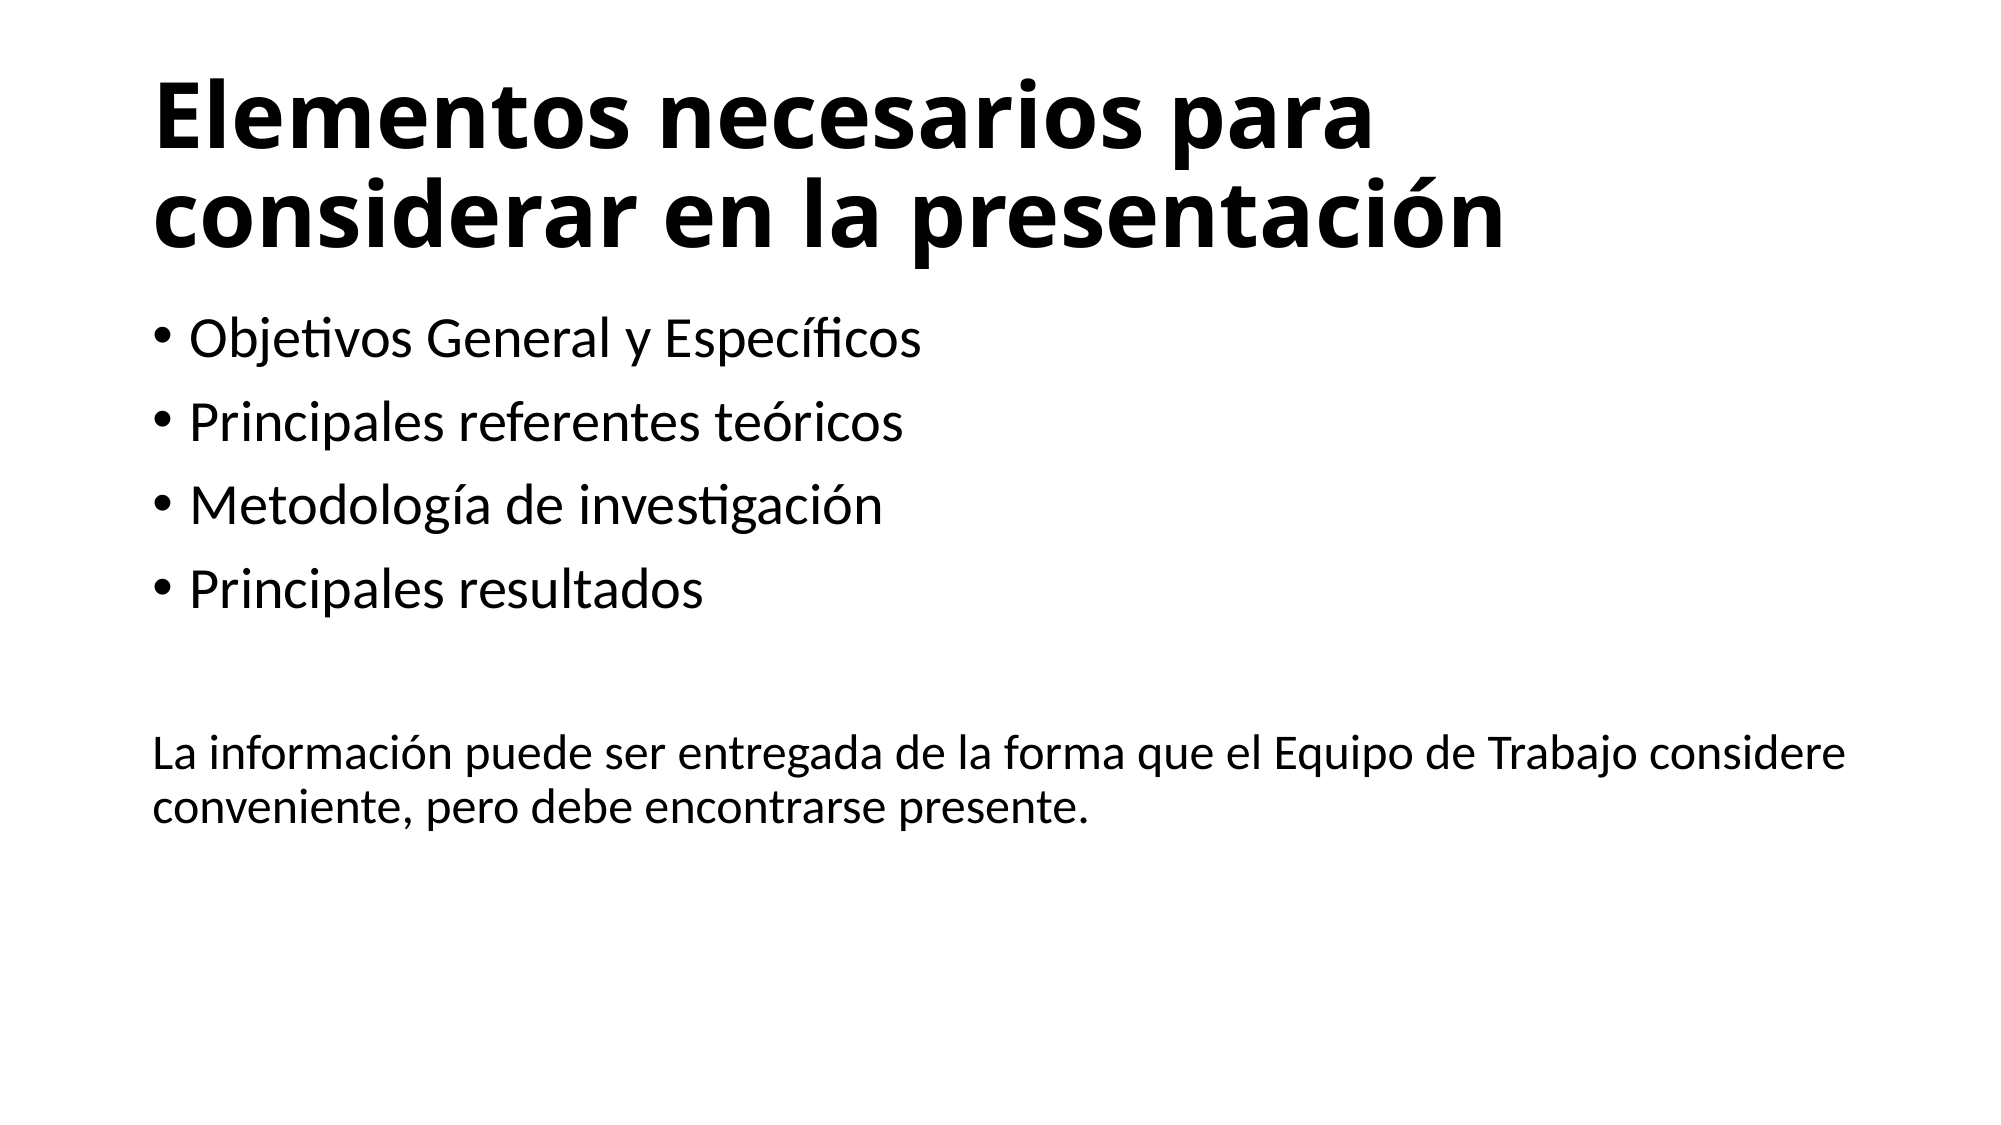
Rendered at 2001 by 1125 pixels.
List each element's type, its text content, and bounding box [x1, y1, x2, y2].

title Elementos necesarios para considerar en la presentación [137, 59, 1863, 278]
list Objetivos General y Específicos Principales referentes teóricos Metodología de investigación Principales resultados La información puede ser entregada de la forma que el Equipo de Trabajo considere conveniente, pero debe encontrarse presente. [137, 299, 1863, 1014]
